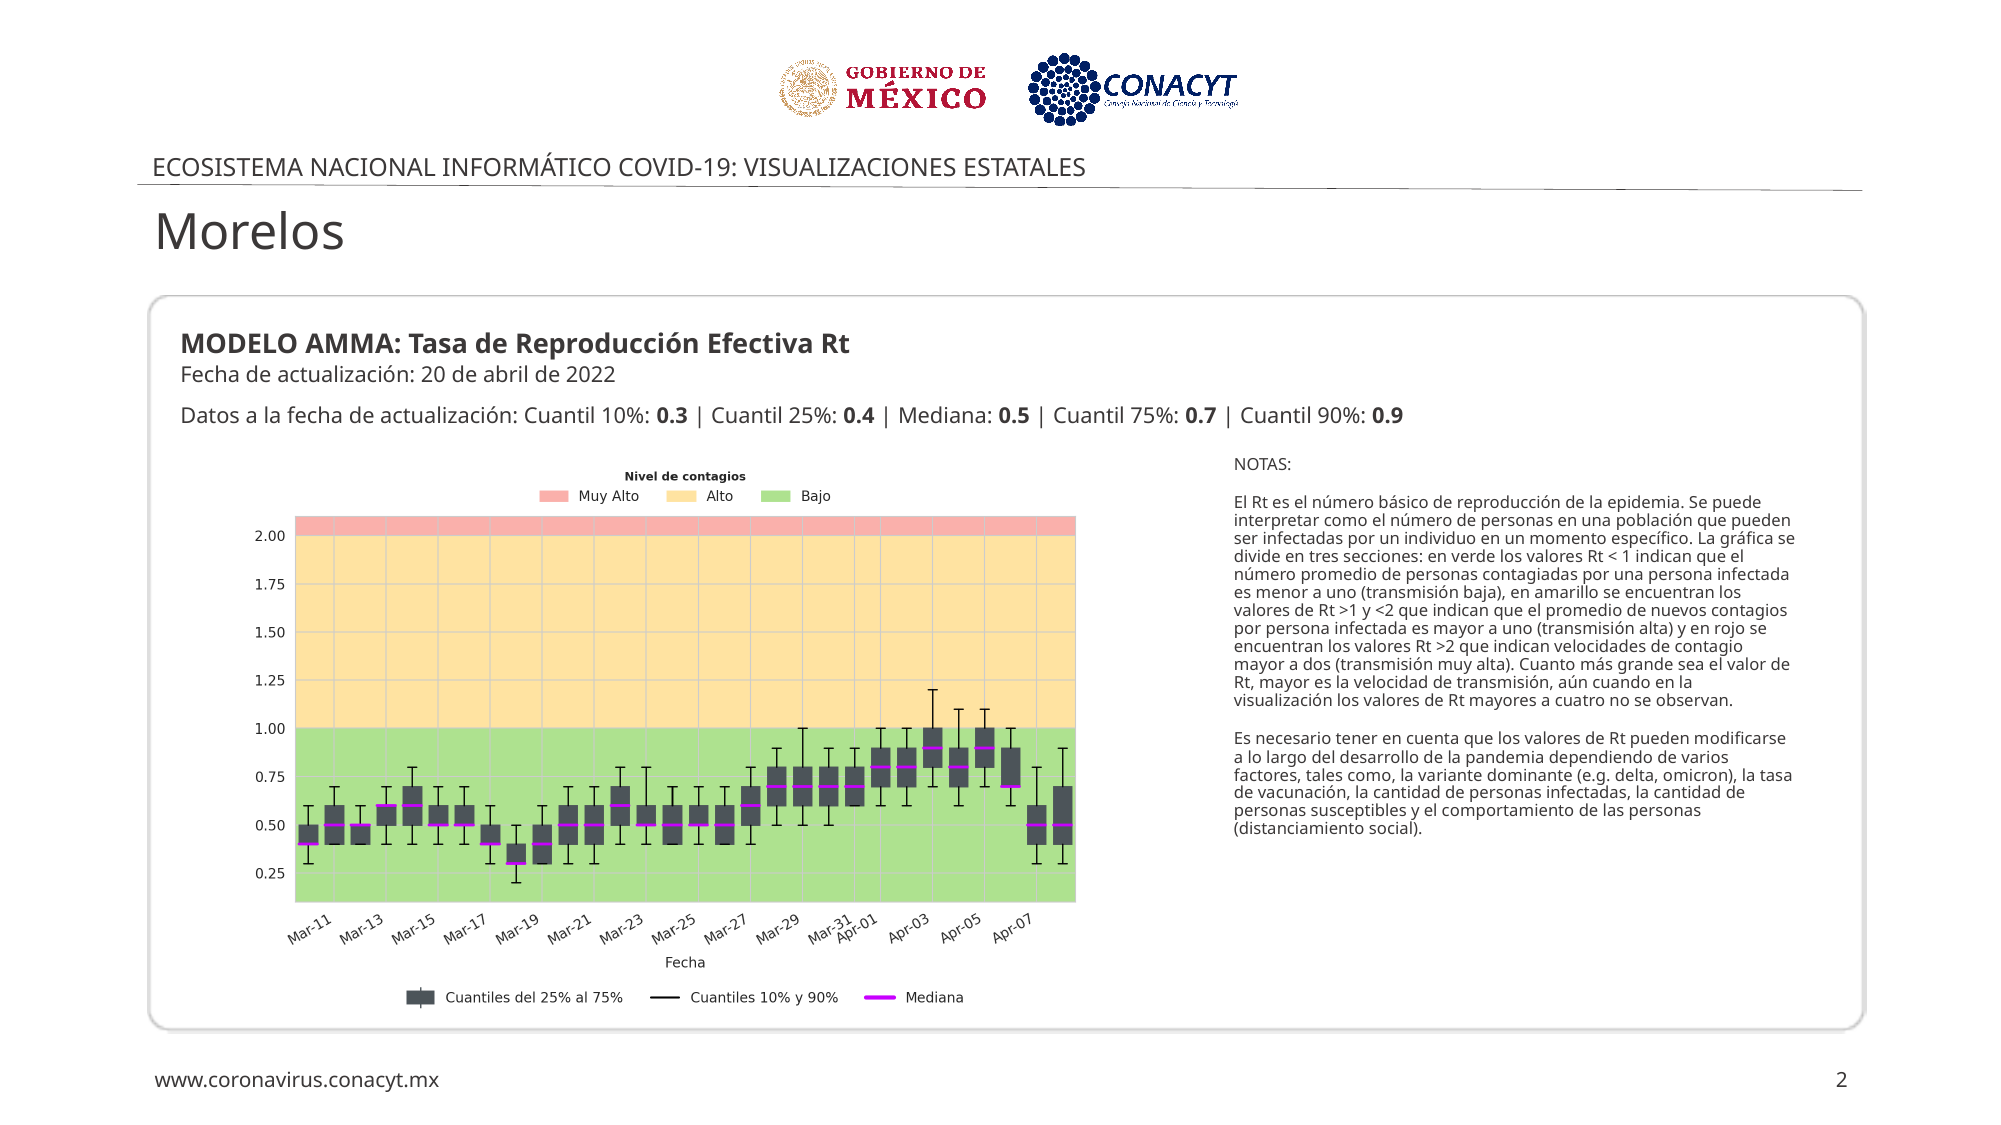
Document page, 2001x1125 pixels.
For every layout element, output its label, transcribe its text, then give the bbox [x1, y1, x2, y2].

list 2 [1466, 1062, 1863, 1106]
list Fecha de actualización: 20 de abril de 2022 [165, 360, 1627, 395]
list NOTAS: El Rt es el número básico de reproducción de la epidemia. Se puede interpretar como el número de personas en una población que pueden ser infectadas por un individuo en un momento específico. La gráfica se divide en tres secciones: en verde los valores Rt < 1 indican que el número promedio de personas contagiadas por una persona infectada es menor a uno (transmisión baja), en amarillo se encuentran los valores de Rt >1 y <2 que indican que el promedio de nuevos contagios por persona infectada es mayor a uno (transmisión alta) y en rojo se encuentran los valores Rt >2 que indican velocidades de contagio mayor a dos (transmisión muy alta). Cuanto más grande sea el valor de Rt, mayor es la velocidad de transmisión, aún cuando en la visualización los valores de Rt mayores a cuatro no se observan. Es necesario tener en cuenta que los valores de Rt pueden modificarse a lo largo del desarrollo de la pandemia dependiendo de varios factores, tales como, la variante dominante (e.g. delta, omicron), la tasa de vacunación, la cantidad de personas infectadas, la cantidad de personas susceptibles y el comportamiento de las personas (distanciamiento social). [1219, 448, 1812, 1015]
list Datos a la fecha de actualización: Cuantil 10%: 0.3 | Cuantil 25%: 0.4 | Mediana: 0.5 | Cuantil 75%: 0.7 | Cuantil 90%: 0.9 [165, 401, 1623, 436]
picture [1028, 53, 1238, 126]
list www.coronavirus.conacyt.mx [139, 1062, 883, 1106]
title Morelos [139, 194, 1855, 273]
picture [147, 295, 1867, 1034]
picture [762, 28, 1002, 148]
